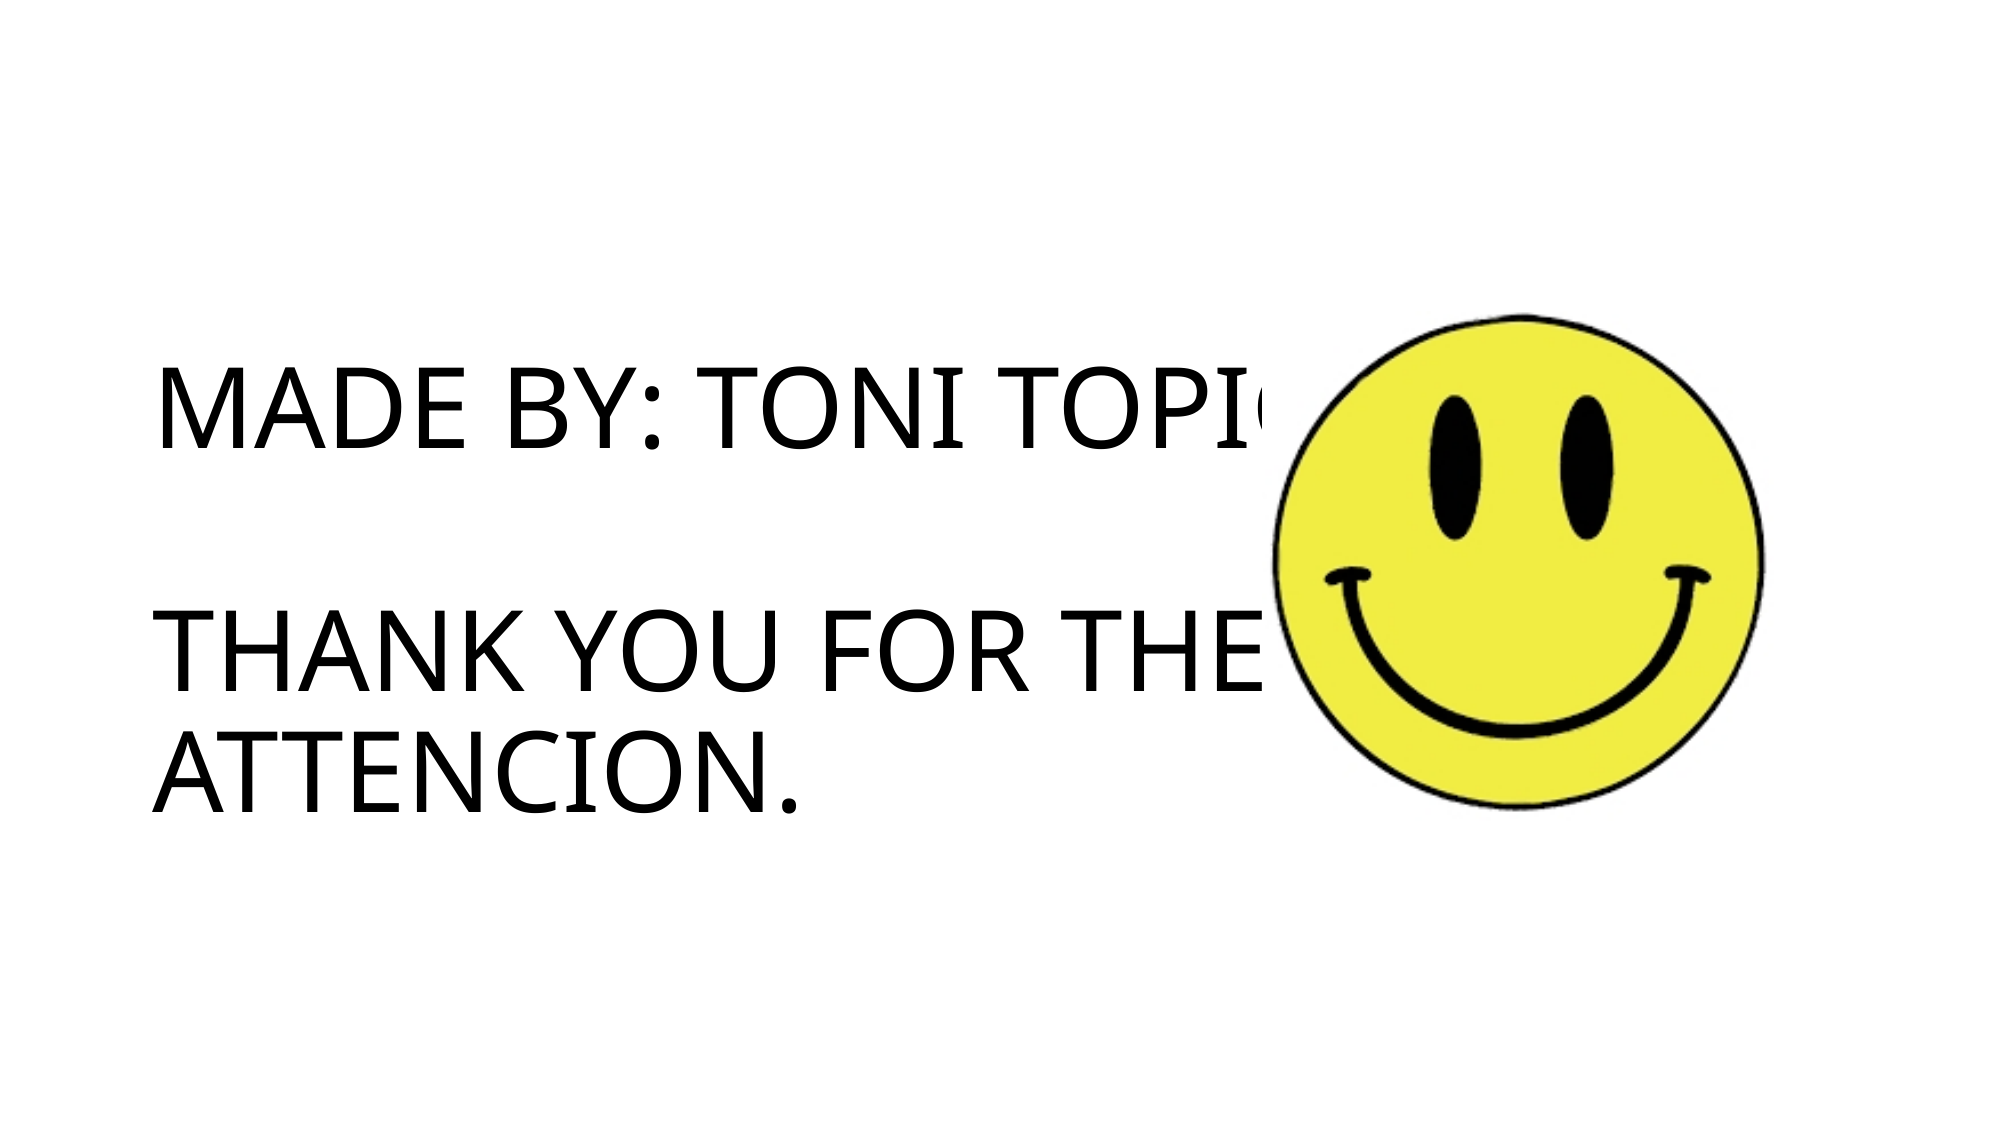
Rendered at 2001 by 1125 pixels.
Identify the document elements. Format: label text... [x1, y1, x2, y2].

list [1262, 312, 1778, 821]
title MADE BY: TONI TOPIĆ THANK YOU FOR THE ATTENCION. [137, 277, 1506, 912]
